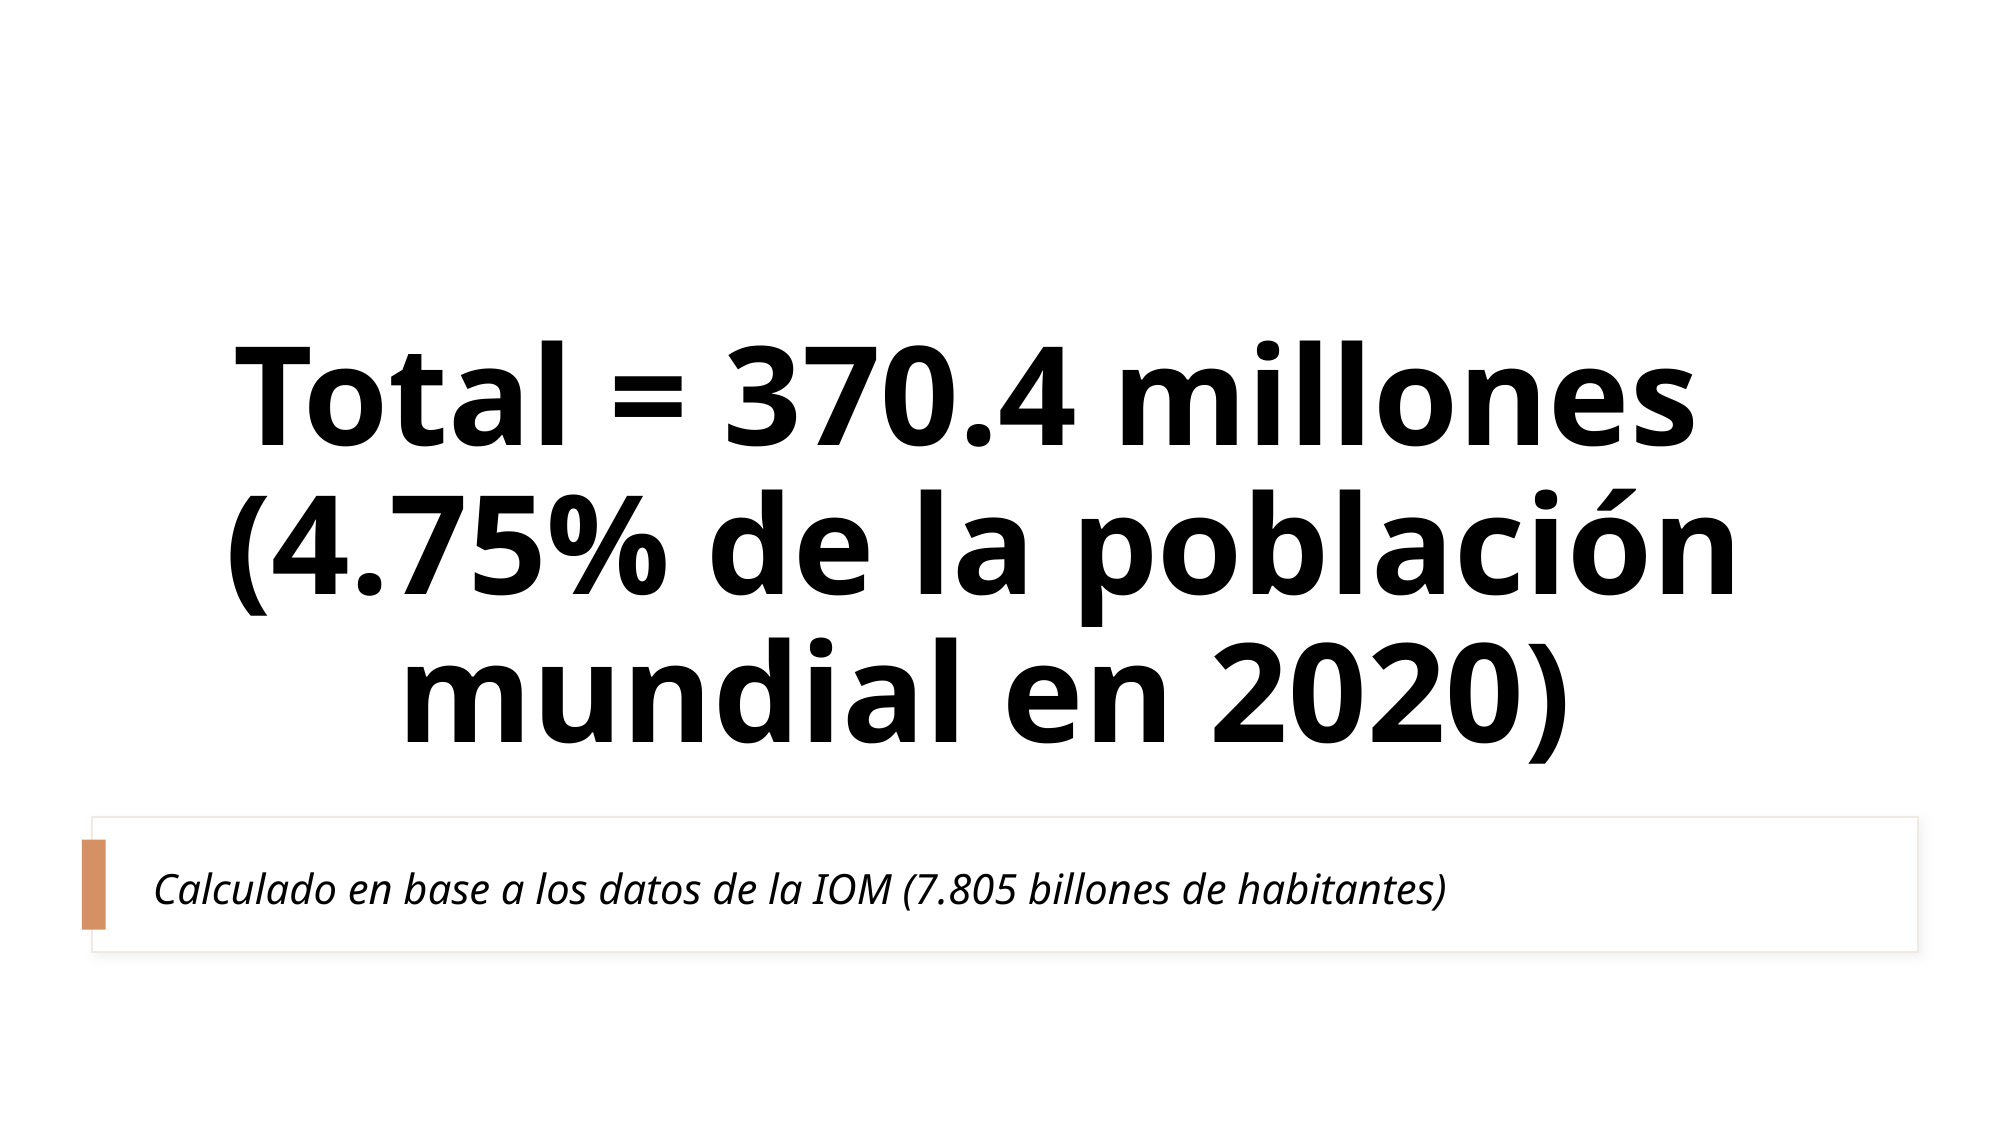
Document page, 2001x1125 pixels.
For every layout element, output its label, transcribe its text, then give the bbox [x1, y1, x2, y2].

list Calculado en base a los datos de la IOM (7.805 billones de habitantes) [138, 836, 1878, 933]
title Total = 370.4 millones (4.75% de la población mundial en 2020) [91, 104, 1878, 780]
